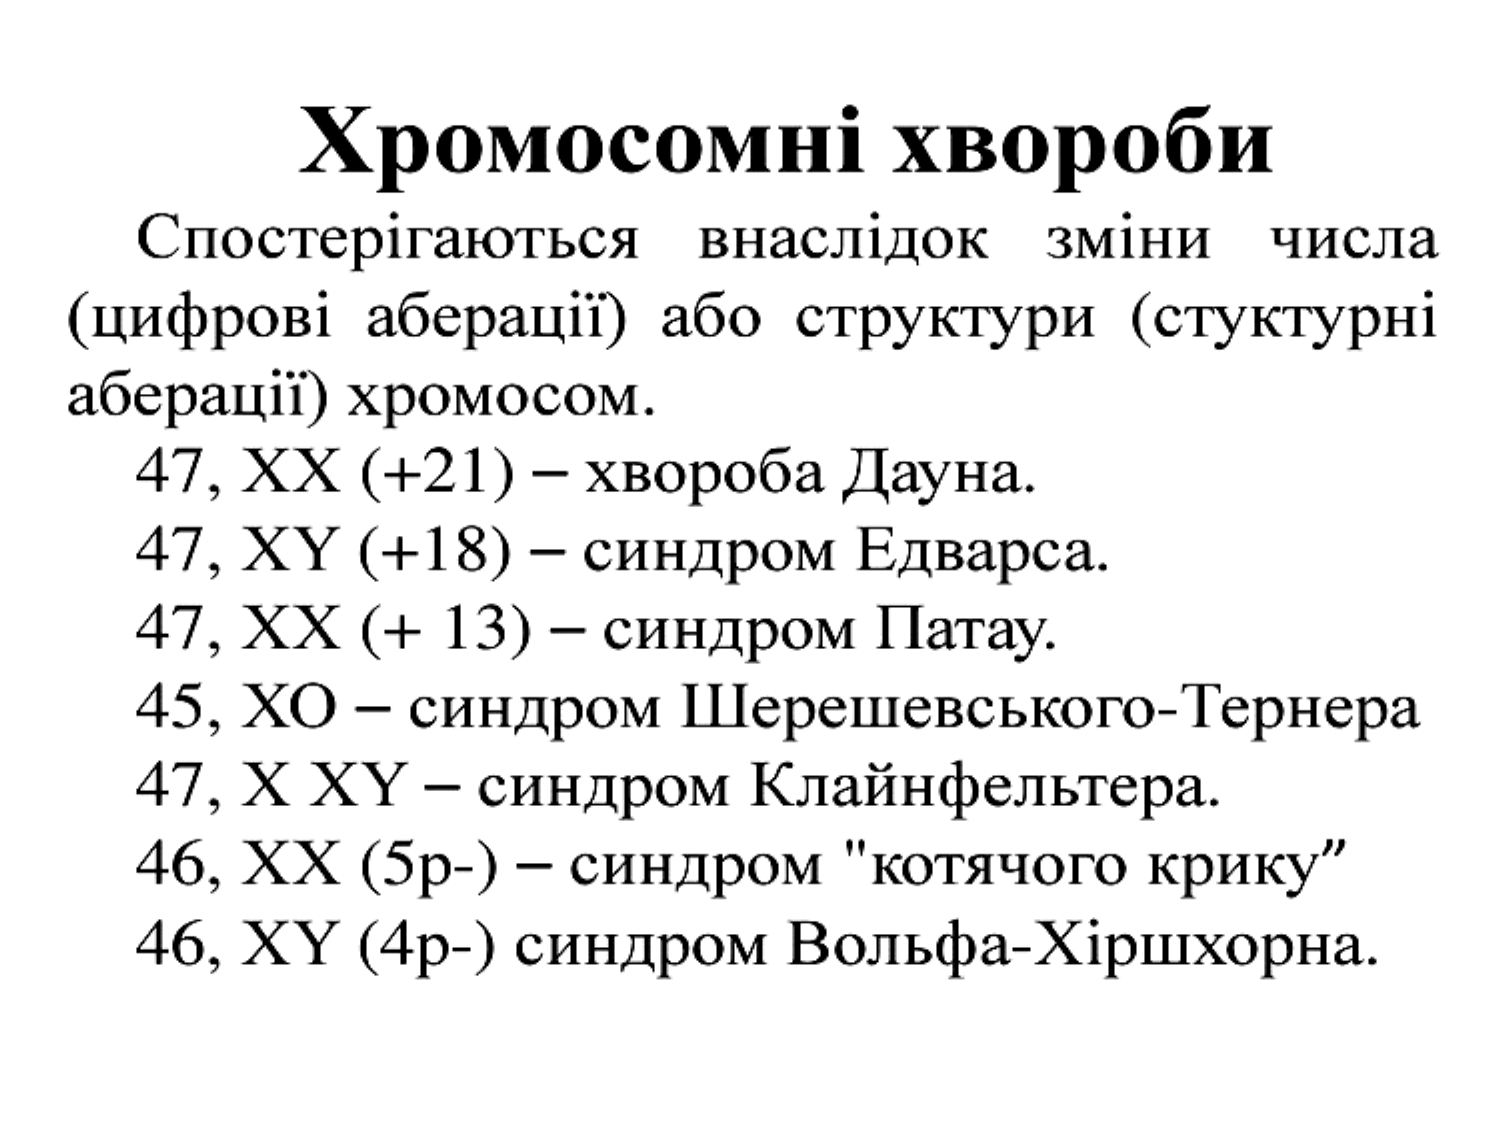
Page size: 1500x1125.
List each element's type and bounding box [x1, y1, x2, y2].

picture [52, 66, 1453, 1048]
